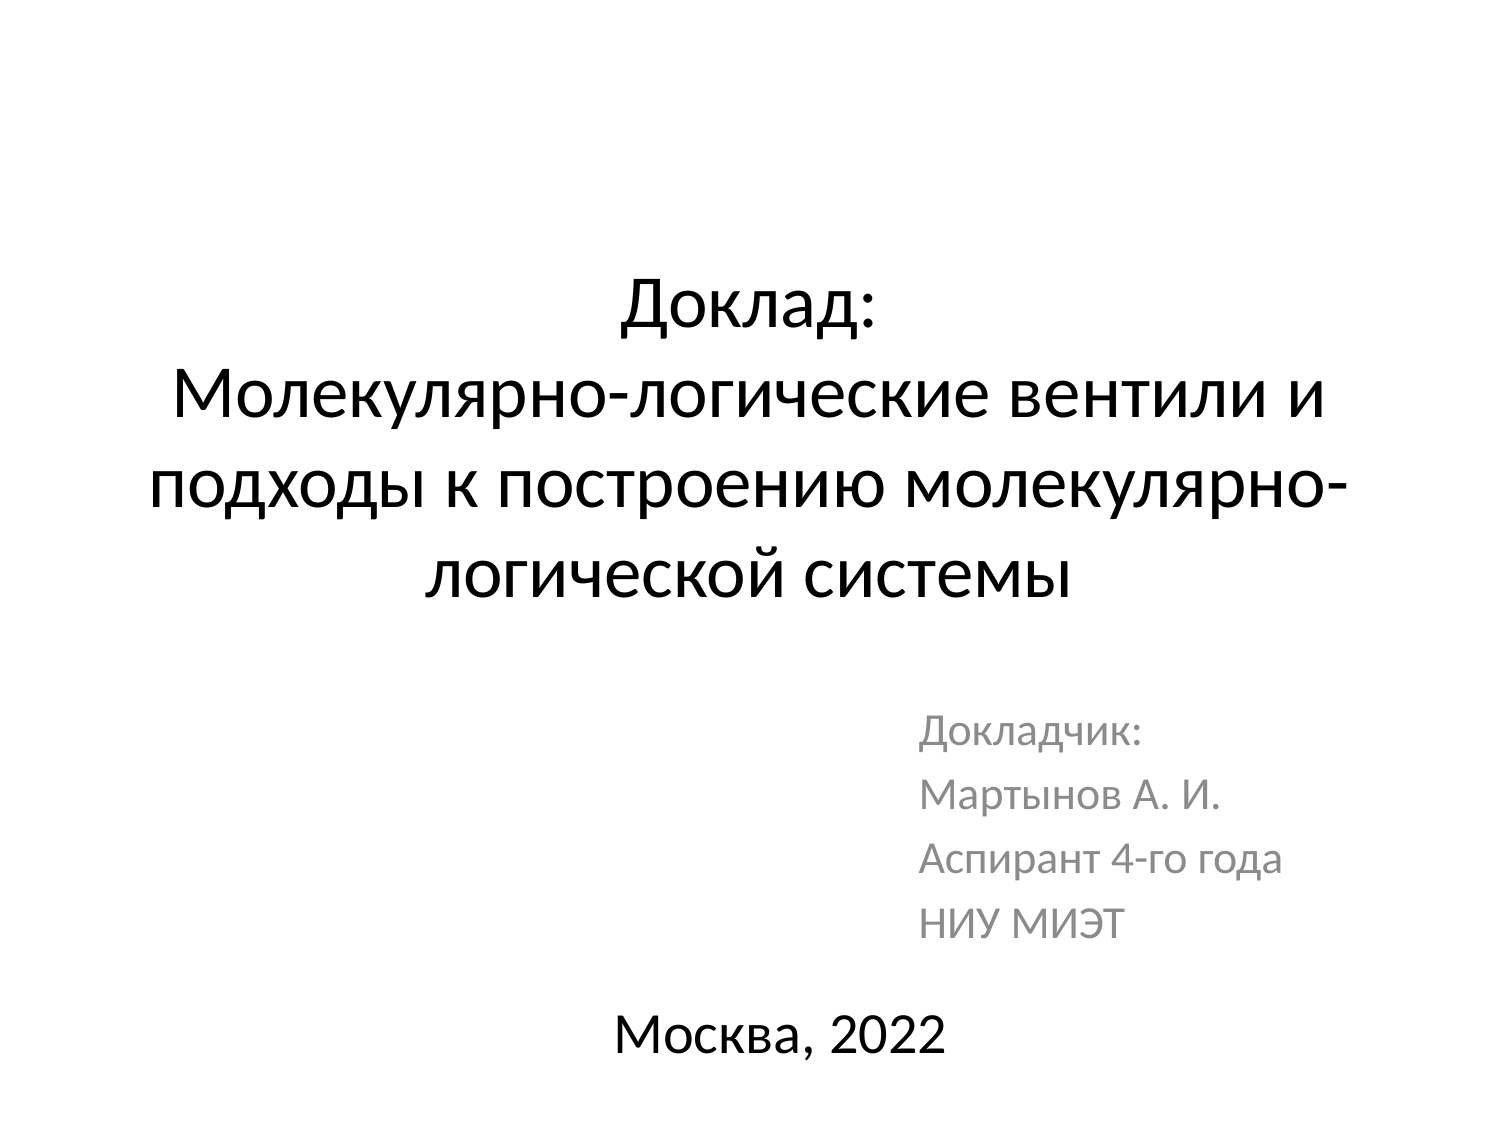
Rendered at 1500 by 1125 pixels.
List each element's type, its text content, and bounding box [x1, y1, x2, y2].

title Доклад: Молекулярно-логические вентили и подходы к построению молекулярно-логической системы [112, 267, 1388, 598]
subtitle Докладчик: Мартынов А. И. Аспирант 4-го года НИУ МИЭТ [903, 692, 1429, 980]
text_box Москва, 2022 [598, 987, 963, 1073]
